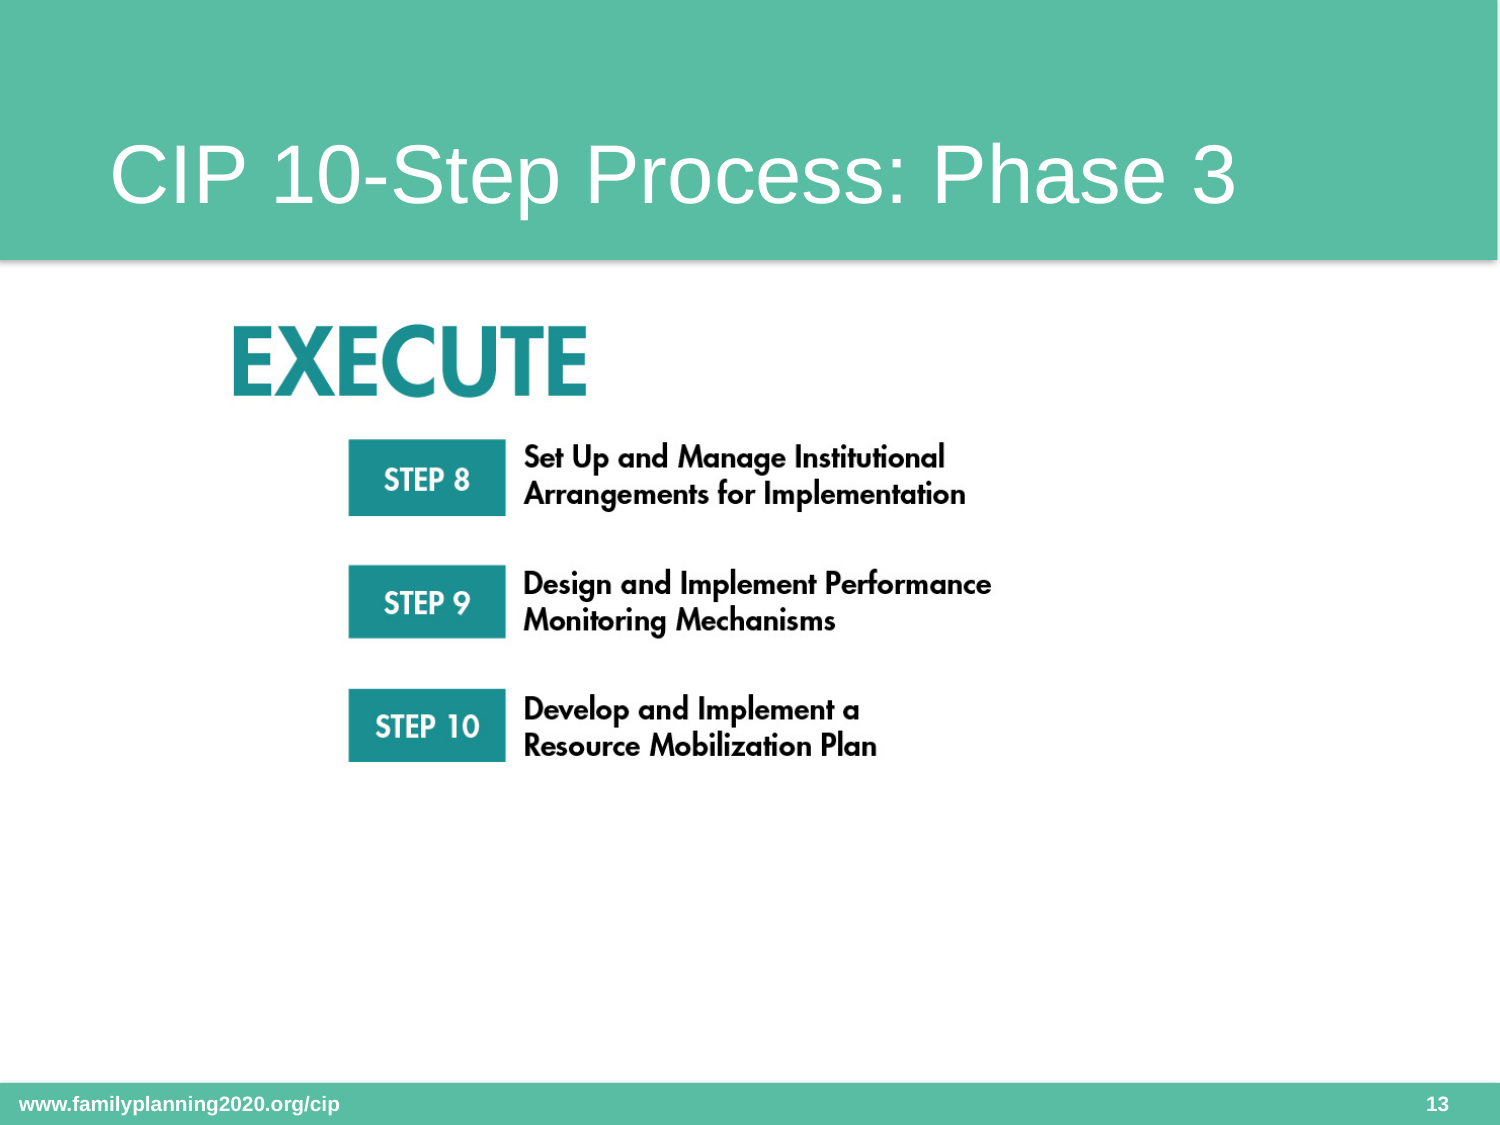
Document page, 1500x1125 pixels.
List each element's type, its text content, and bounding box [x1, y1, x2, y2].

text_box [0, 1082, 1500, 1125]
text_box www.familyplanning2020.org/cip [4, 1087, 355, 1123]
text_box [0, 0, 1498, 261]
text_box 13 [1405, 1082, 1500, 1123]
text_box CIP 10-Step Process: Phase 3 [95, 112, 1349, 228]
picture [179, 282, 1074, 796]
